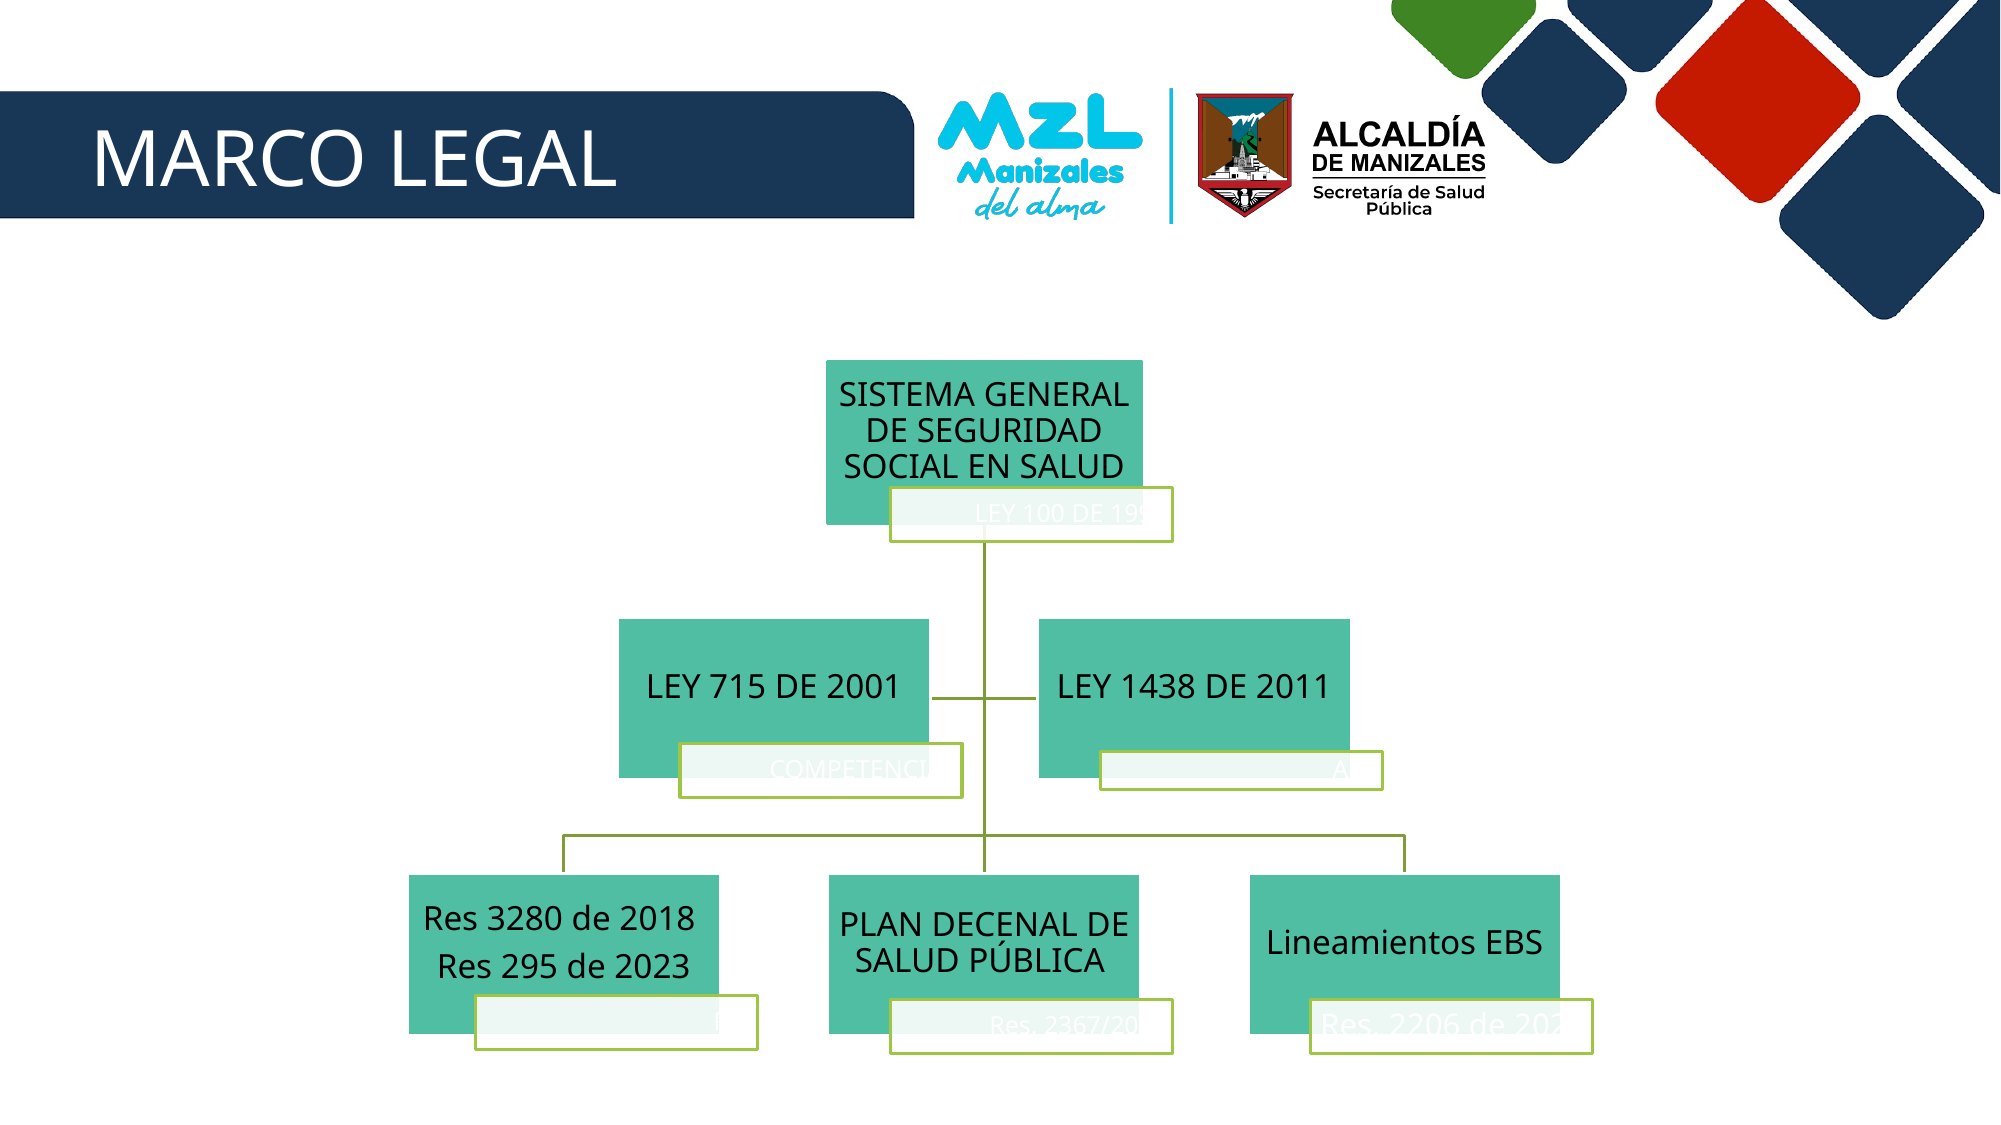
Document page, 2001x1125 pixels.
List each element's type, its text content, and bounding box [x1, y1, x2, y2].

picture [0, 0, 2001, 1125]
text_box MARCO LEGAL [75, 101, 634, 210]
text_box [394, 289, 1606, 1125]
